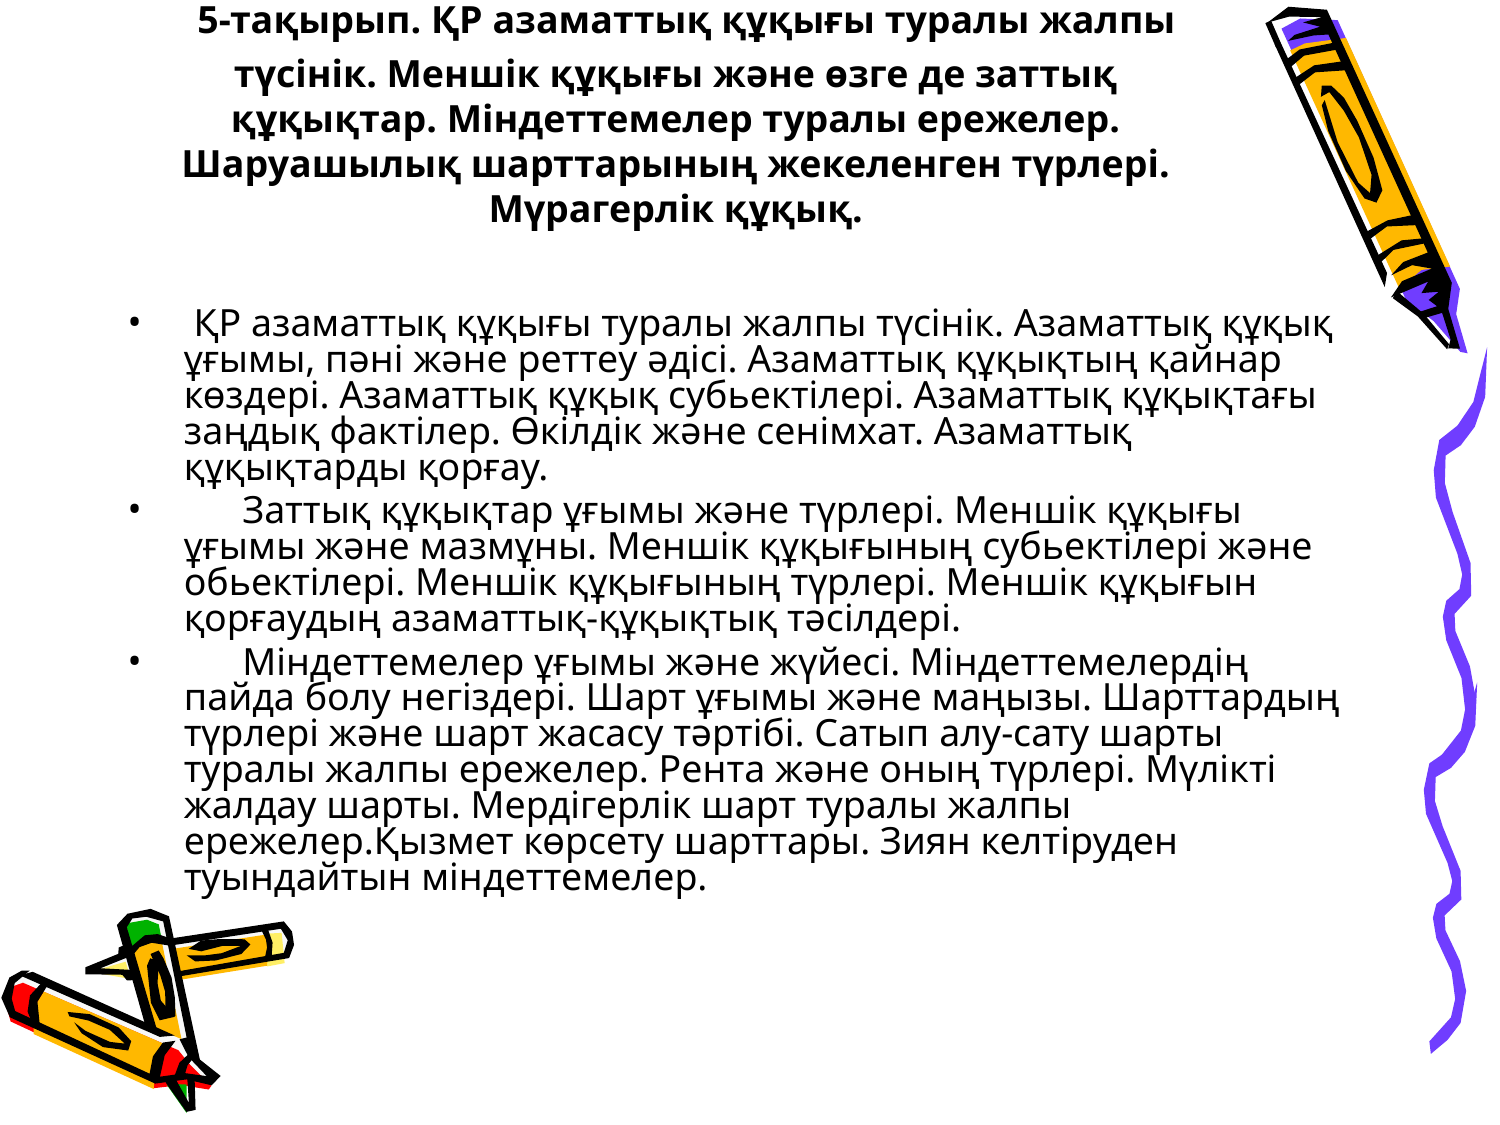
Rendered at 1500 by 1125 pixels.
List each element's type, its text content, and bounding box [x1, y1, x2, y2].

list ҚР азаматтық құқығы туралы жалпы түсінік. Азаматтық құқық ұғымы, пәні және реттеу әдісі. Азаматтық құқықтың қайнар көздері. Азаматтық құқық субьектілері. Азаматтық құқықтағы заңдық фактілер. Өкілдік және сенімхат. Азаматтық құқықтарды қорғау. Заттық құқықтар ұғымы және түрлері. Меншік құқығы ұғымы және мазмұны. Меншік құқығының субьектілері және обьектілері. Меншік құқығының түрлері. Меншік құқығын қорғаудың азаматтық-құқықтық тәсілдері. Міндеттемелер ұғымы және жүйесі. Міндеттемелердің пайда болу негіздері. Шарт ұғымы және маңызы. Шарттардың түрлері және шарт жасасу тәртібі. Сатып алу-сату шарты туралы жалпы ережелер. Рента және оның түрлері. Мүлікті жалдау шарты. Мердігерлік шарт туралы жалпы ережелер.Қызмет көрсету шарттары. Зиян келтіруден туындайтын міндеттемелер. [112, 299, 1375, 900]
title 5-тақырып. ҚР азаматтық құқығы туралы жалпы түсінік. Меншік құқығы және өзге де заттық құқықтар. Міндеттемелер туралы ережелер. Шаруашылық шарттарының жекеленген түрлері. Мүрагерлік құқық. [112, 24, 1240, 288]
